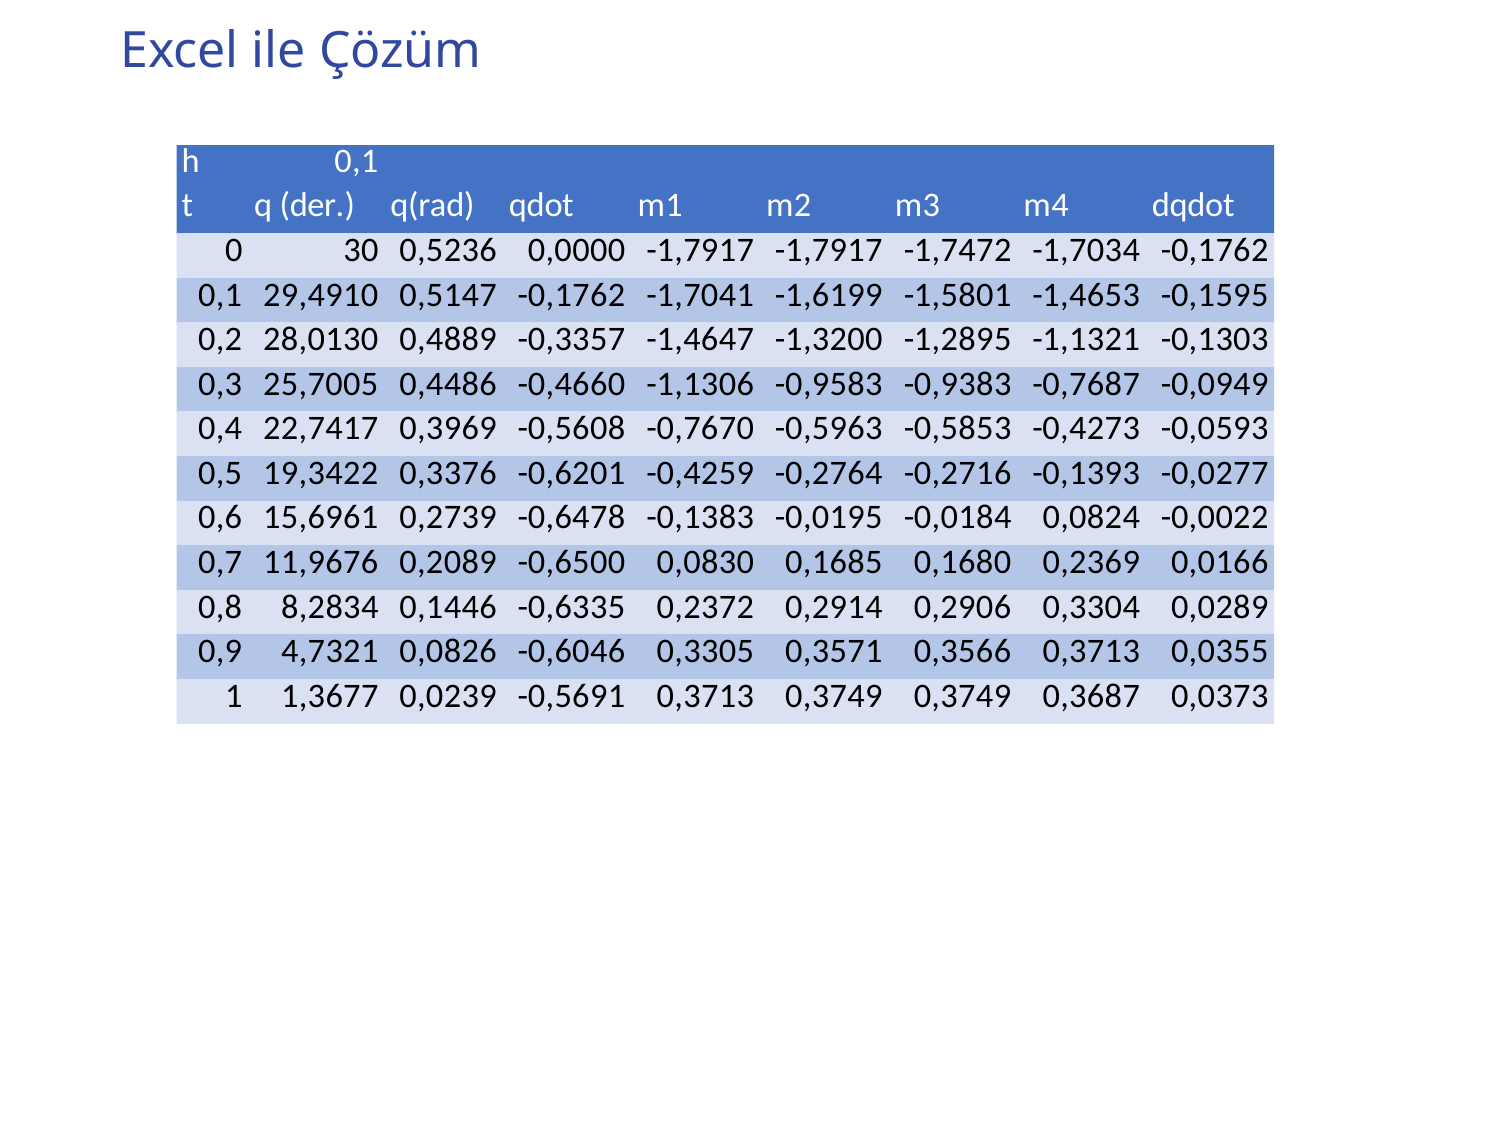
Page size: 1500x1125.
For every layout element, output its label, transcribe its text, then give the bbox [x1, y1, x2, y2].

title Excel ile Çözüm [105, 12, 1400, 91]
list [175, 143, 1276, 725]
